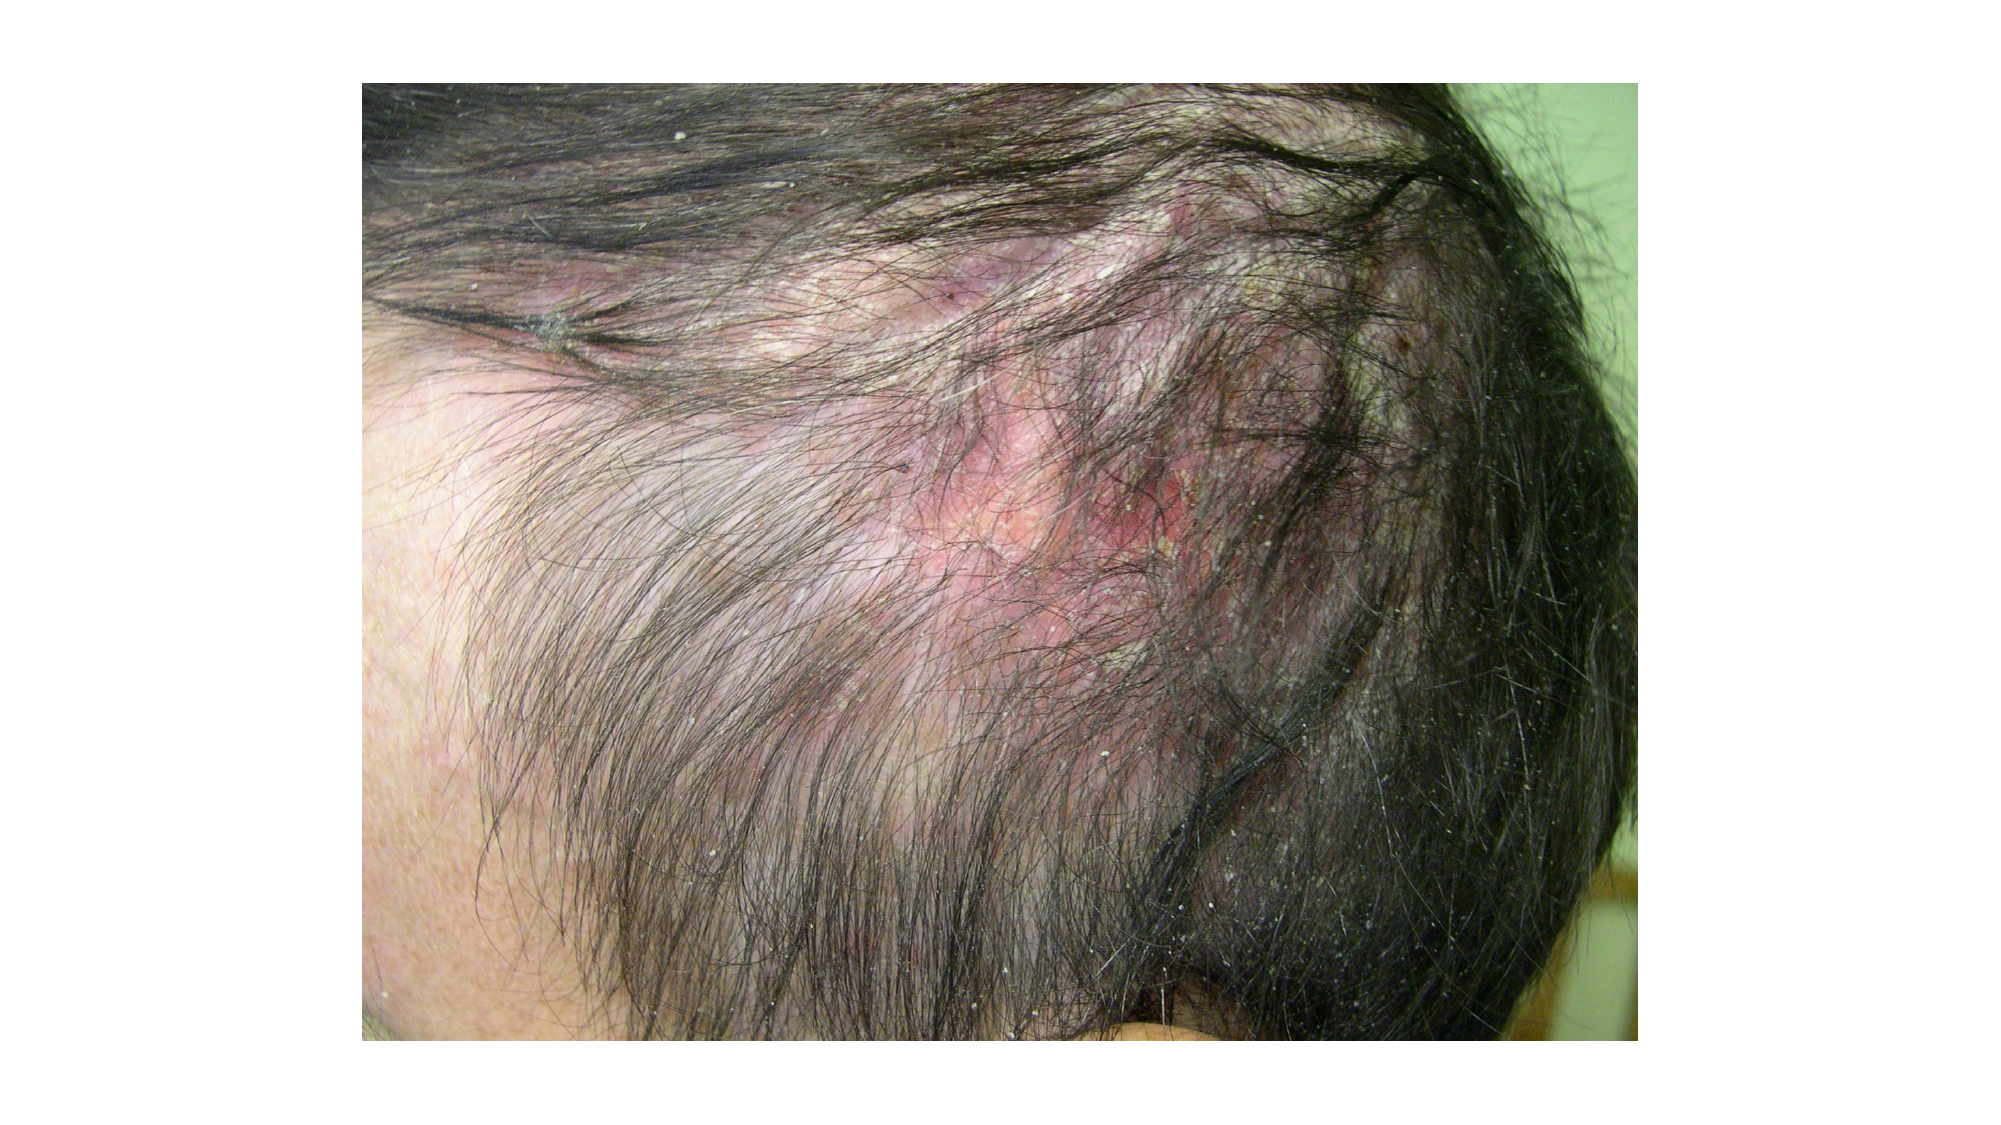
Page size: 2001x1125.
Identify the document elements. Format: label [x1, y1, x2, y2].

picture [362, 83, 1638, 1041]
